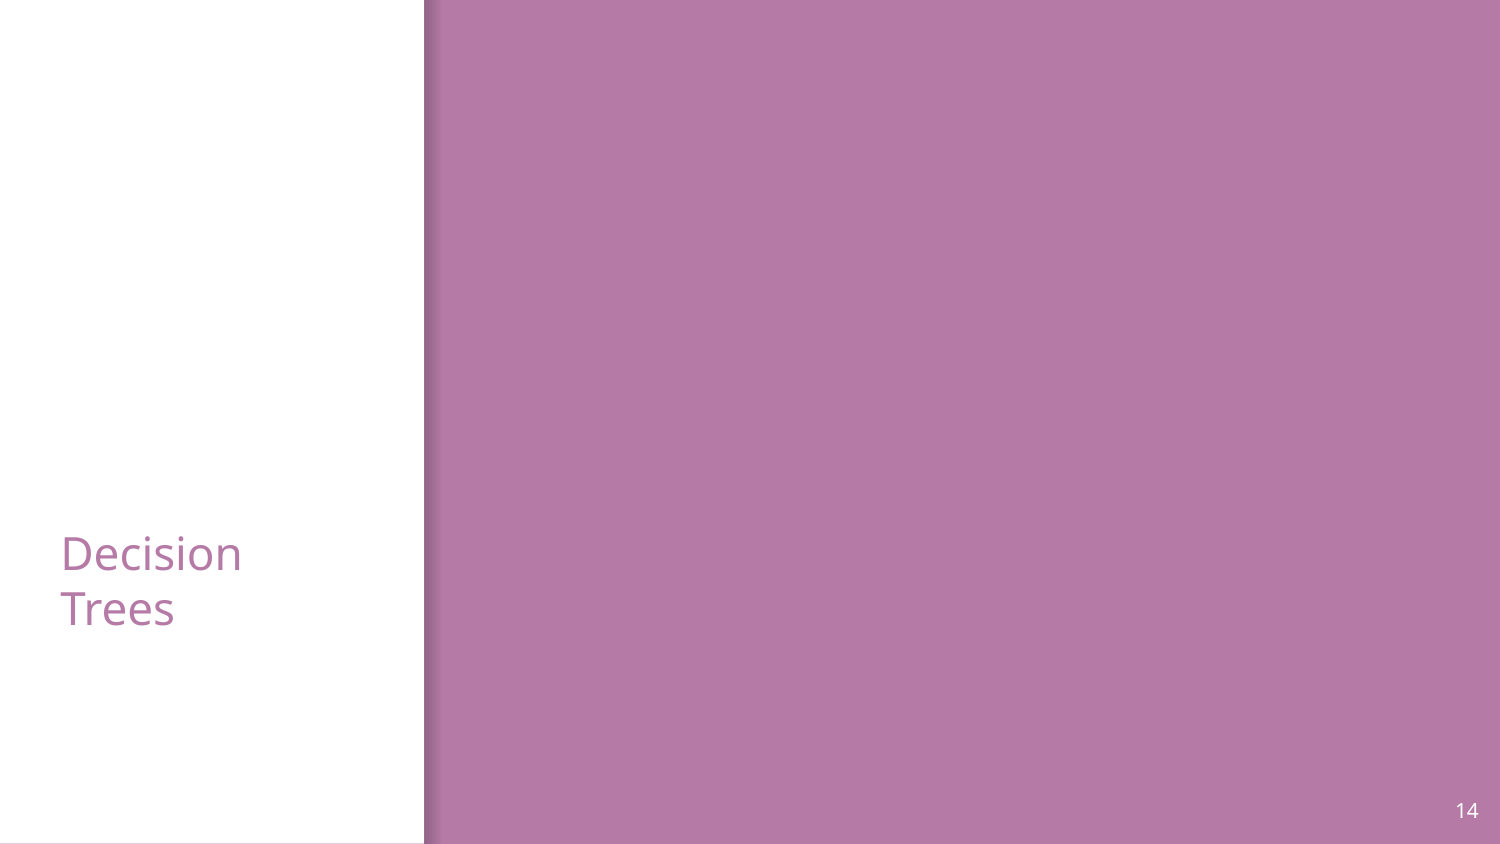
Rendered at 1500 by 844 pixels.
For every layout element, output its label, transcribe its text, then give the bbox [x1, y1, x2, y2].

slide_number 14 [1403, 779, 1494, 844]
title Decision Trees [45, 46, 378, 650]
